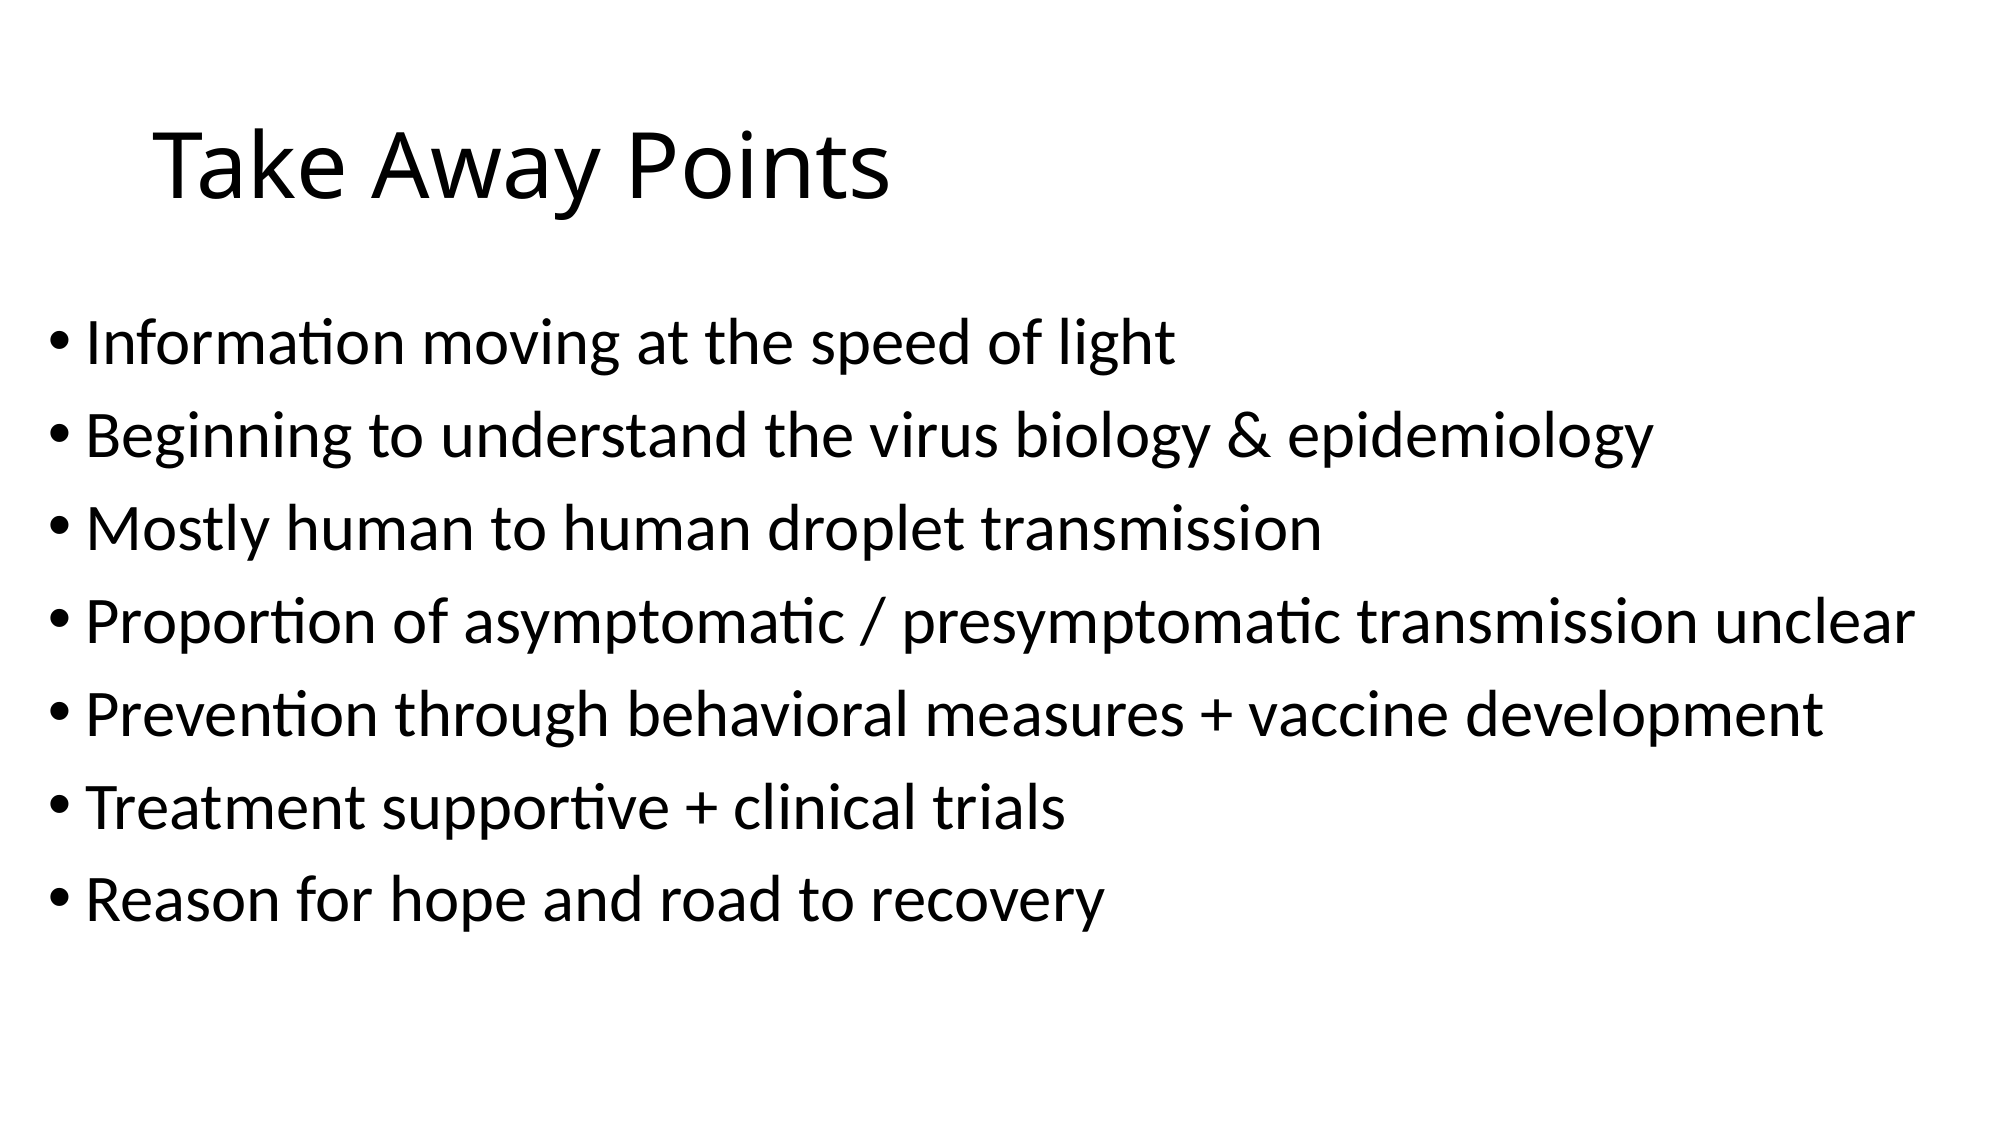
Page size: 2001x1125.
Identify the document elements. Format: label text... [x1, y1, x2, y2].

list Information moving at the speed of light Beginning to understand the virus biology & epidemiology Mostly human to human droplet transmission Proportion of asymptomatic / presymptomatic transmission unclear Prevention through behavioral measures + vaccine development Treatment supportive + clinical trials Reason for hope and road to recovery [33, 299, 1961, 1014]
title Take Away Points [137, 59, 1863, 278]
